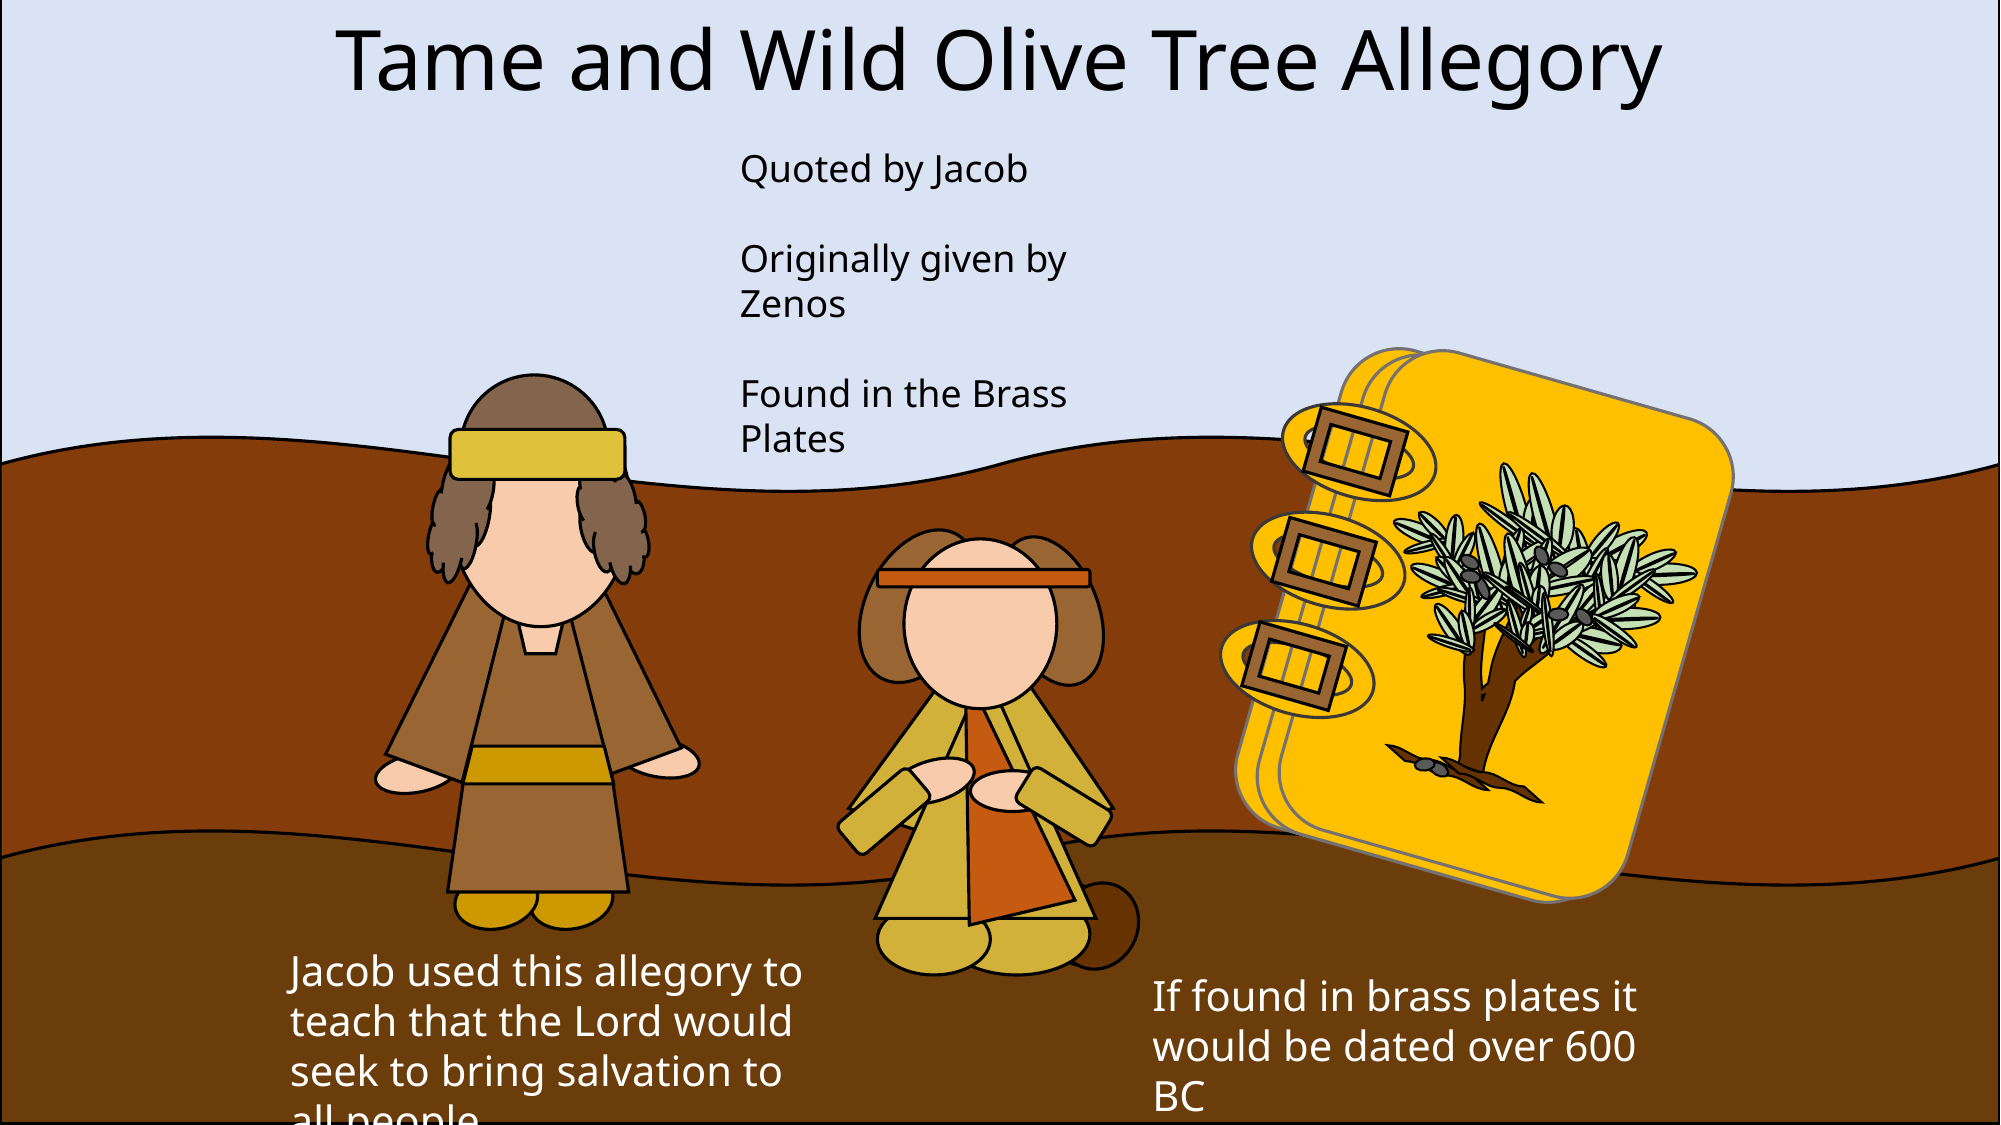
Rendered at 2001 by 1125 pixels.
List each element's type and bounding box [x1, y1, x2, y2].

text_box [1238, 363, 1688, 871]
text_box [0, 0, 2000, 1125]
text_box [374, 374, 701, 930]
text_box [836, 524, 1138, 976]
